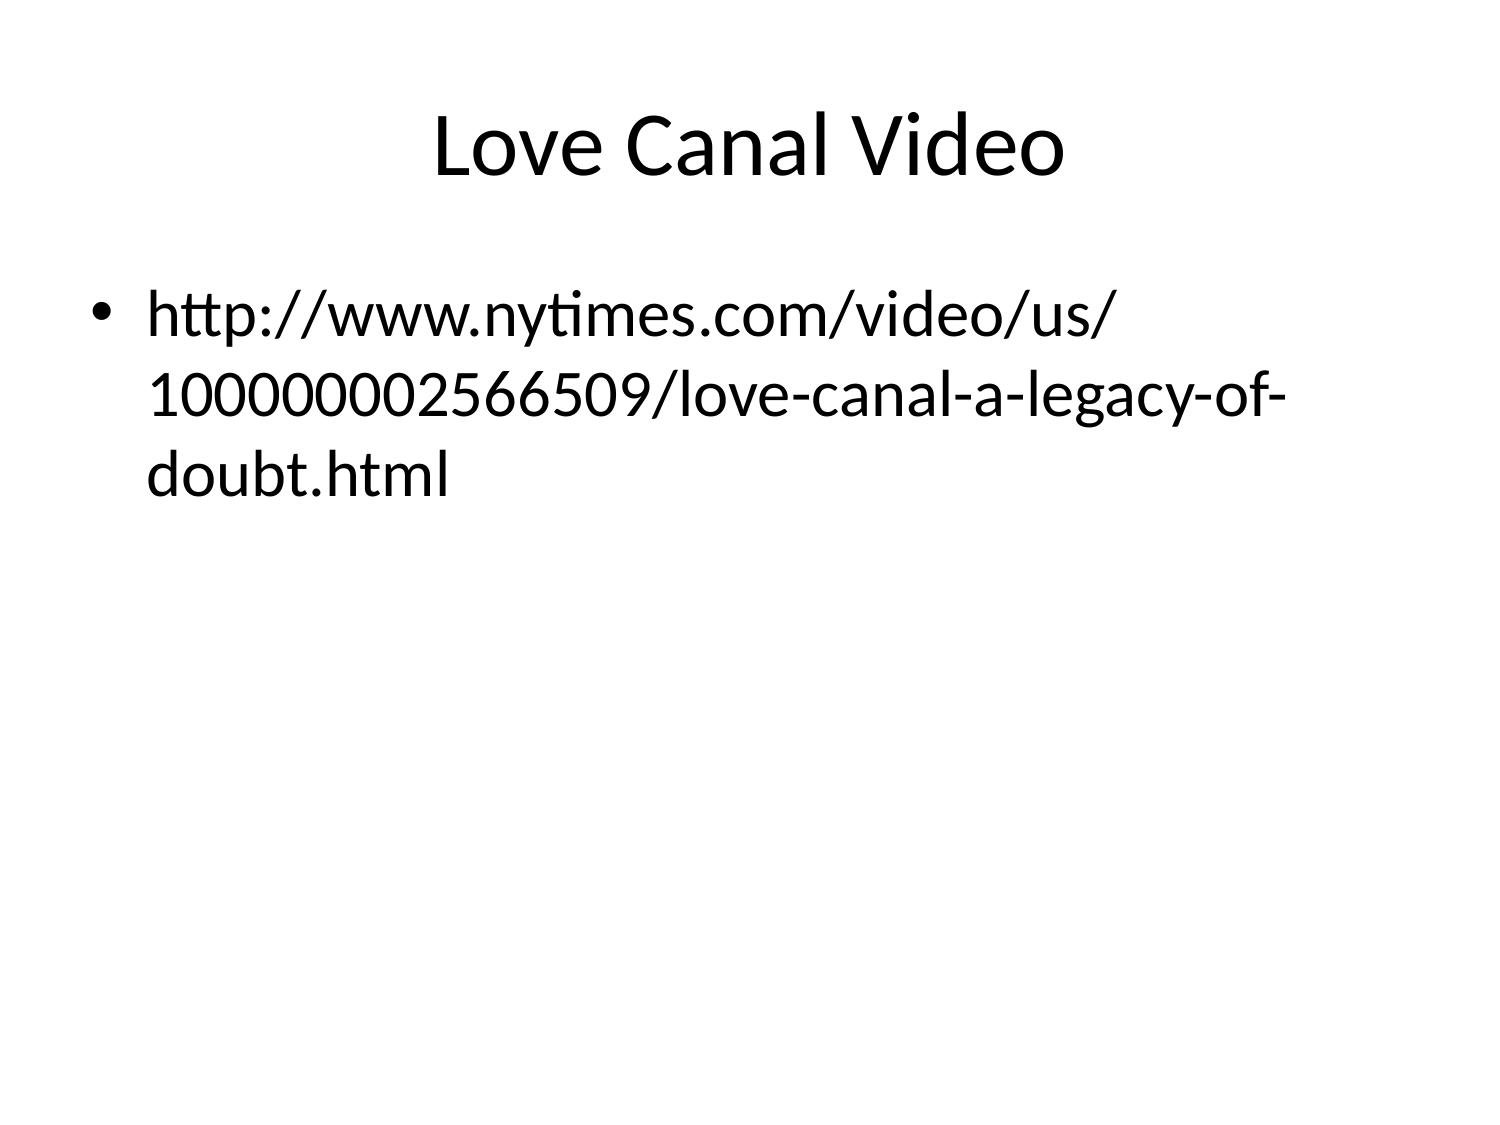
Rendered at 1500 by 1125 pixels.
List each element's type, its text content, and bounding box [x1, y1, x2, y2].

list http://www.nytimes.com/video/us/100000002566509/love-canal-a-legacy-of-doubt.html [75, 262, 1425, 1005]
title Love Canal Video [75, 45, 1425, 233]
